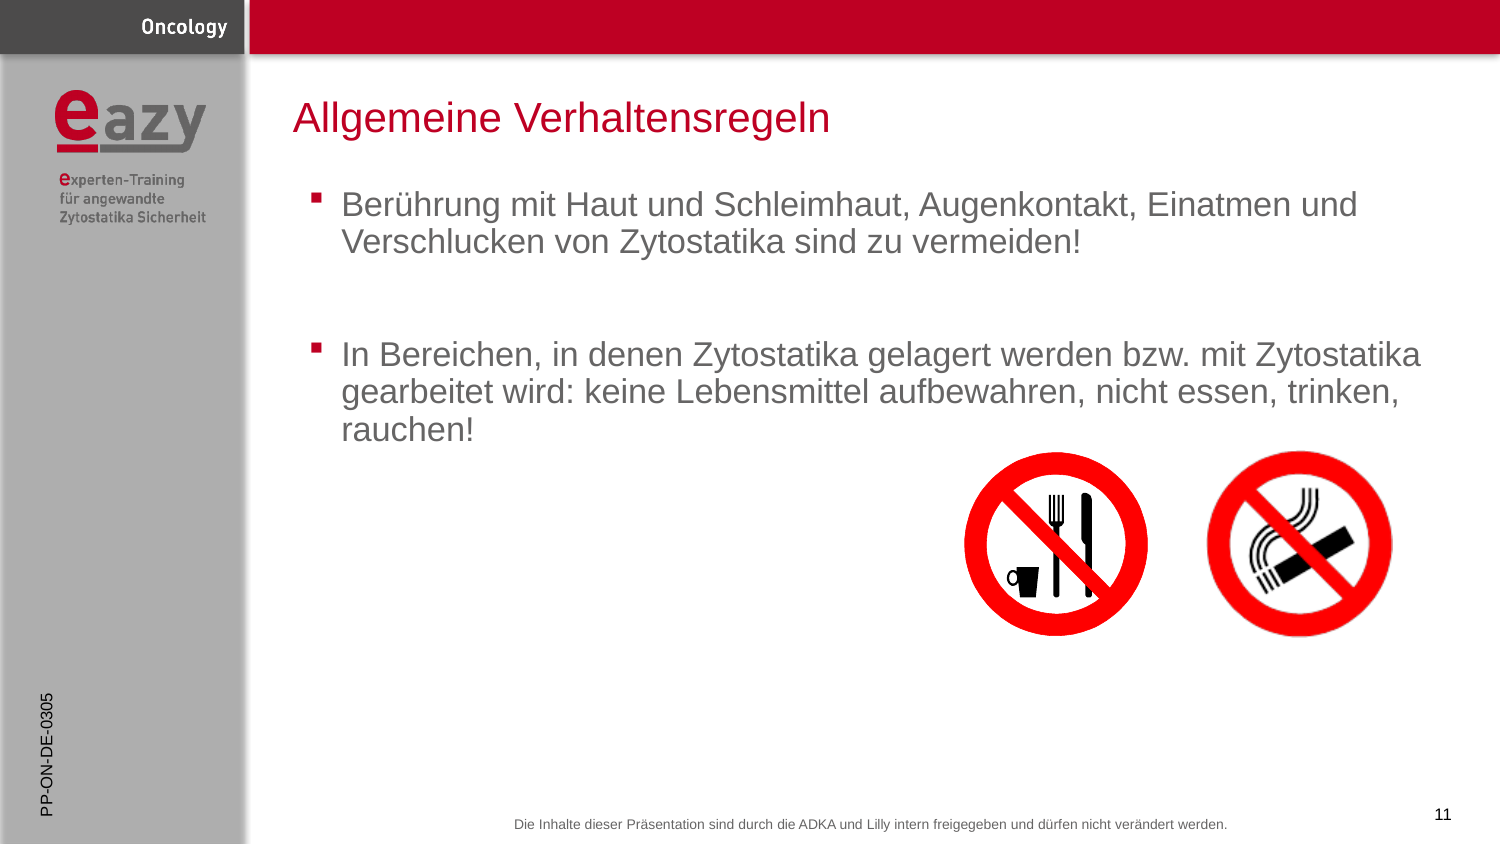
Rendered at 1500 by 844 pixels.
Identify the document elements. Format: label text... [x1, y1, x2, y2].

picture [1206, 450, 1393, 638]
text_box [962, 450, 1150, 638]
slide_number 11 [1353, 796, 1467, 834]
list PP-ON-DE-0305 [13, 520, 64, 832]
picture [95, 0, 273, 57]
title Allgemeine Verhaltensregeln [292, 90, 1393, 172]
list Berührung mit Haut und Schleimhaut, Augenkontakt, Einatmen und Verschlucken von Zytostatika sind zu vermeiden! In Bereichen, in denen Zytostatika gelagert werden bzw. mit Zytostatika gearbeitet wird: keine Lebensmittel aufbewahren, nicht essen, trinken, rauchen! [293, 178, 1449, 772]
picture [55, 90, 206, 225]
